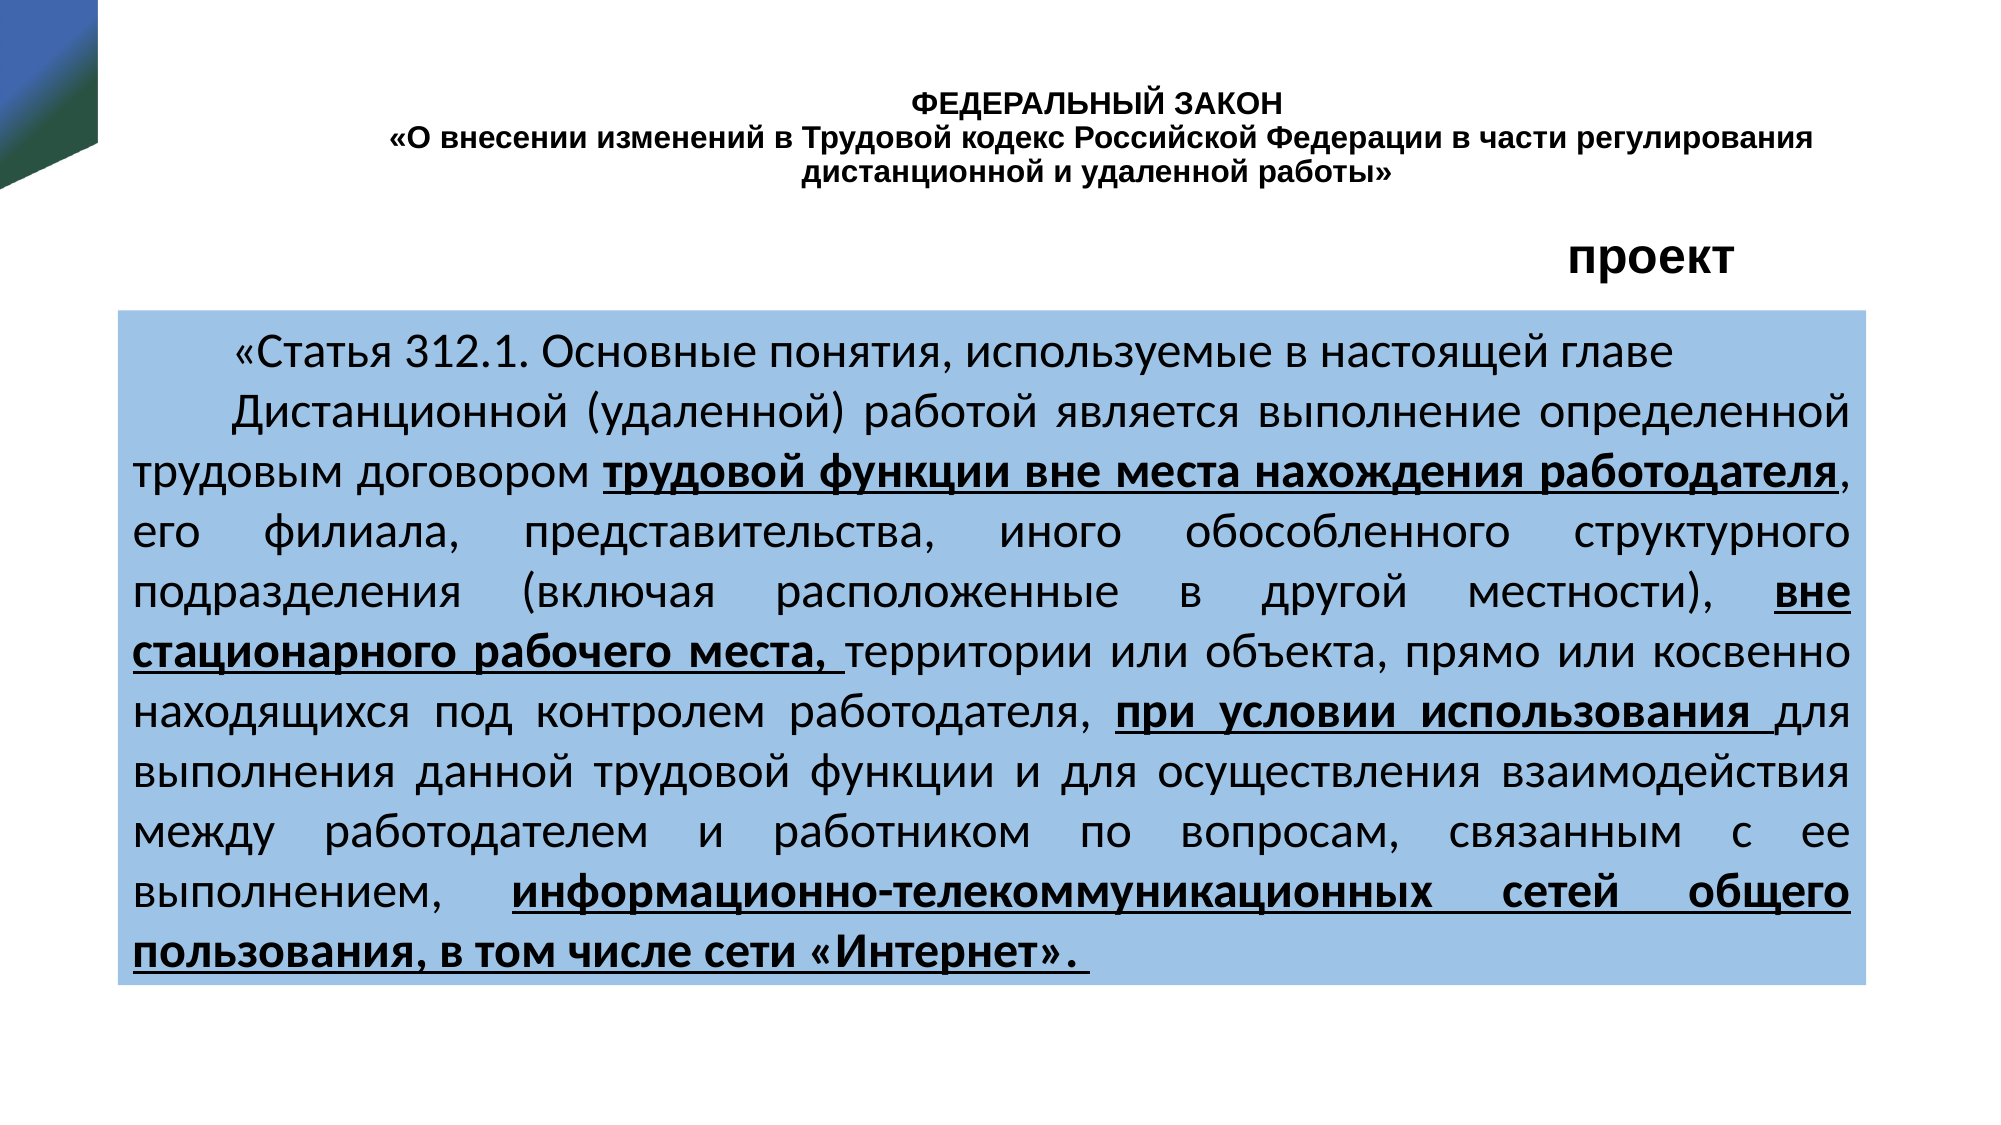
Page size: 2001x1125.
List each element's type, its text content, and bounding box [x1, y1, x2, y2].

text_box проект [1552, 215, 1751, 291]
text_box «Статья 312.1. Основные понятия, используемые в настоящей главе Дистанционной (удаленной) работой является выполнение определенной трудовым договором трудовой функции вне места нахождения работодателя, его филиала, представительства, иного обособленного структурного подразделения (включая расположенные в другой местности), вне стационарного рабочего места, территории или объекта, прямо или косвенно находящихся под контролем работодателя, при условии использования для выполнения данной трудовой функции и для осуществления взаимодействия между работодателем и работником по вопросам, связанным с ее выполнением, информационно-телекоммуникационных сетей общего пользования, в том числе сети «Интернет». [117, 310, 1867, 986]
picture [0, 0, 98, 191]
title ФЕДЕРАЛЬНЫЙ ЗАКОН «О внесении изменений в Трудовой кодекс Российской Федерации в части регулирования дистанционной и удаленной работы» [275, 45, 1928, 232]
